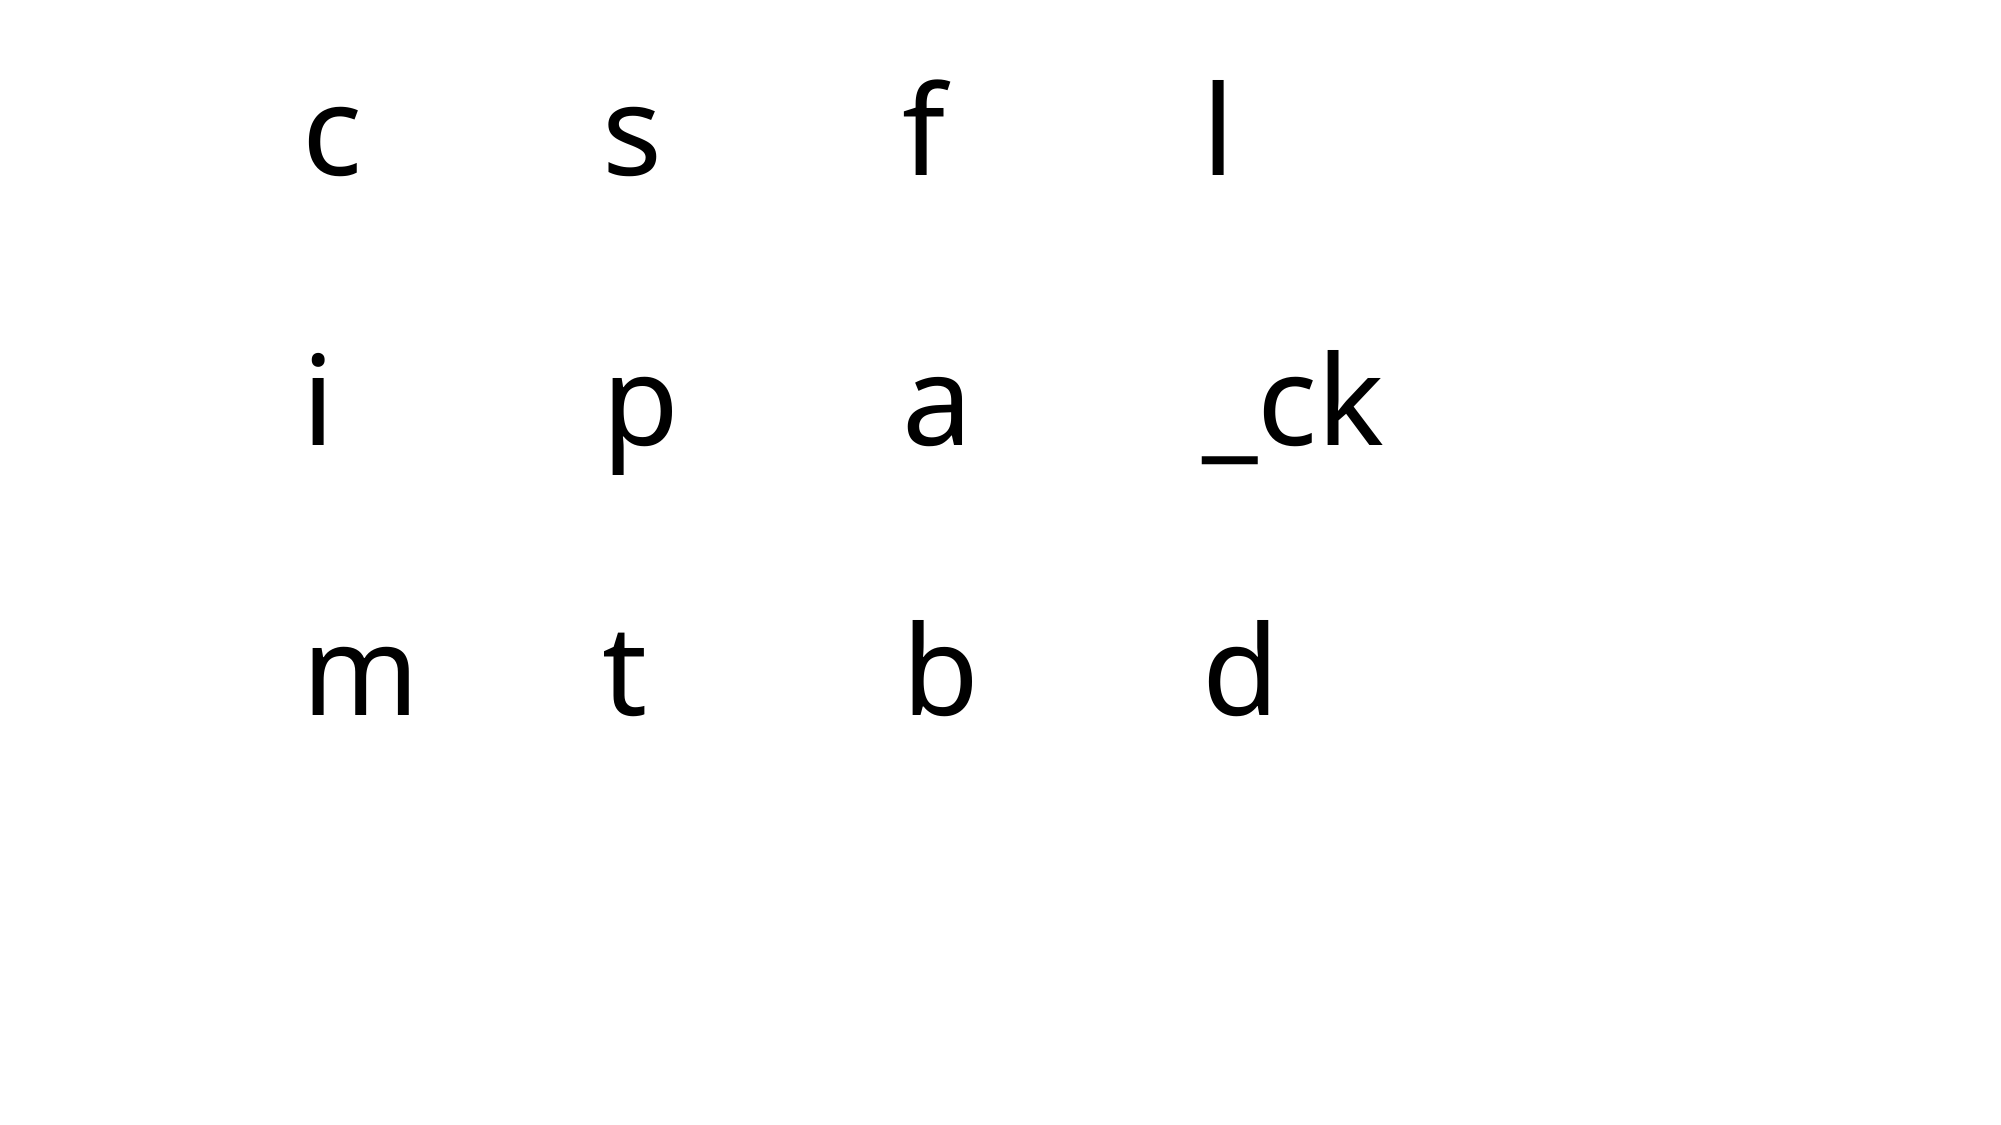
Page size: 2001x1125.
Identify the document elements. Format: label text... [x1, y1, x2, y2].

title c s f l i p a _ck m t b d [137, 59, 1863, 1055]
